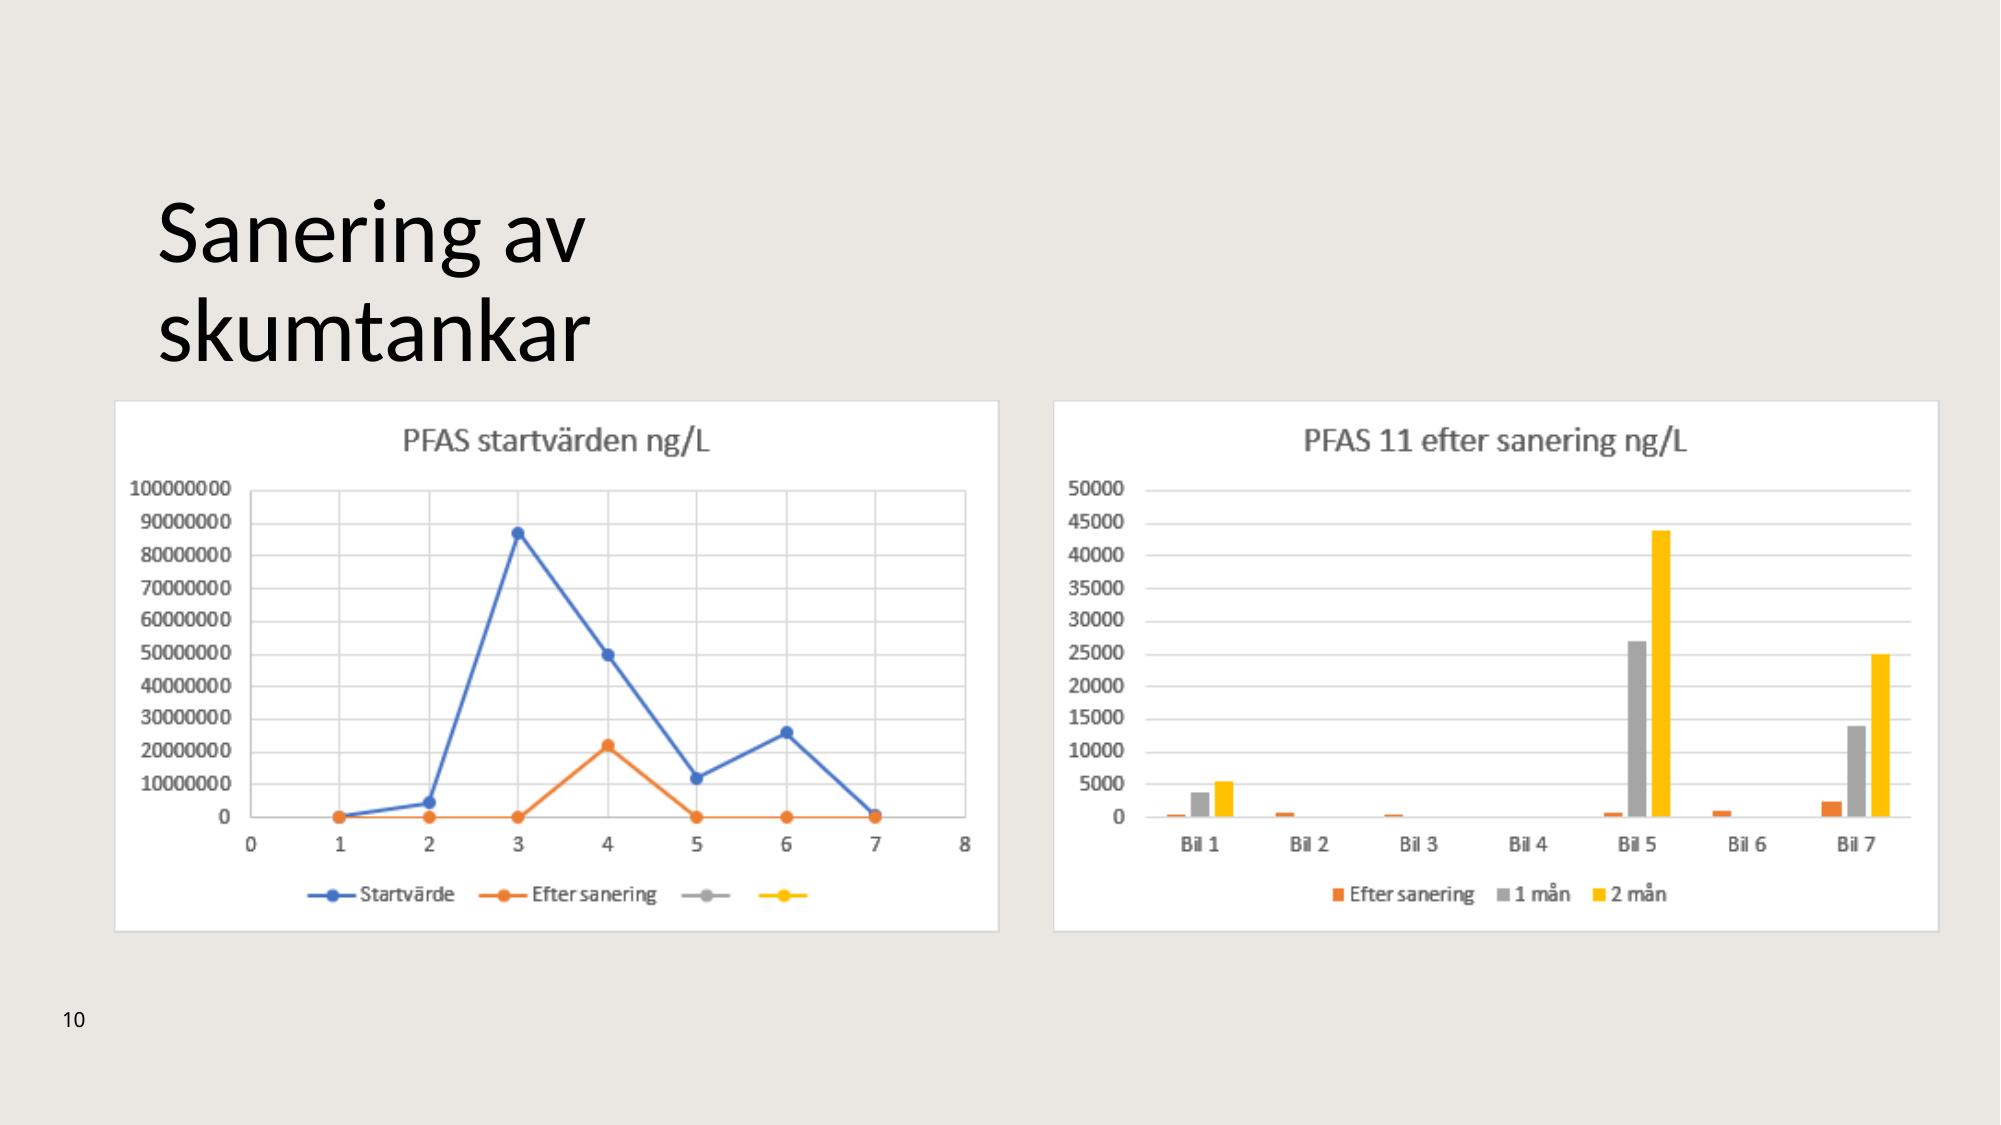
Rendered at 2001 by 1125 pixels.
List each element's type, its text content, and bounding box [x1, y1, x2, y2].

picture [114, 400, 1000, 934]
title Sanering av skumtankar [157, 164, 839, 382]
picture [1053, 400, 1940, 934]
slide_number 10 [62, 1006, 370, 1065]
